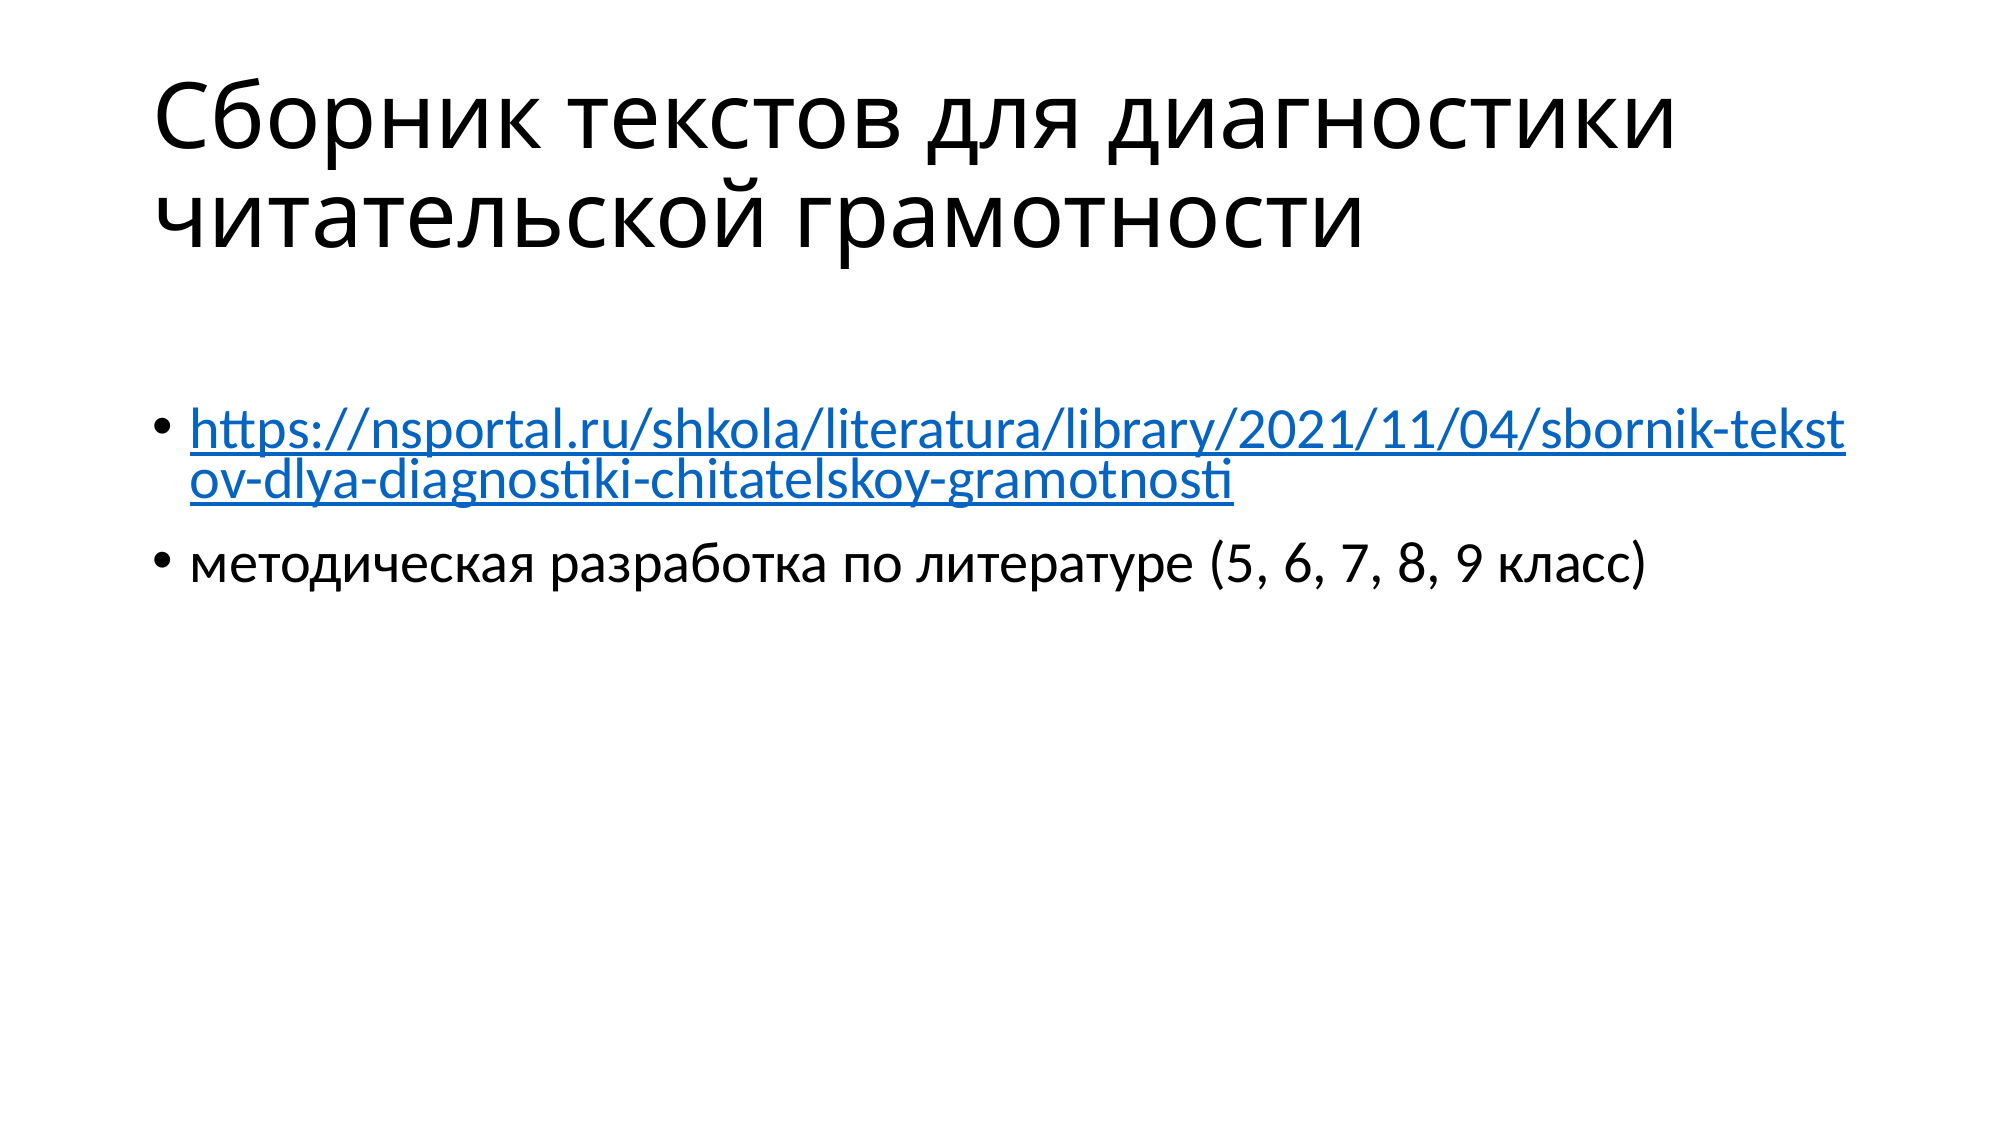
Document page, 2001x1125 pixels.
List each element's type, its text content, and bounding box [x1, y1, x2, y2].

list https://nsportal.ru/shkola/literatura/library/2021/11/04/sbornik-tekstov-dlya-diagnostiki-chitatelskoy-gramotnosti методическая разработка по литературе (5, 6, 7, 8, 9 класс) [137, 299, 1863, 1014]
title Сборник текстов для диагностики читательской грамотности [137, 59, 1863, 278]
